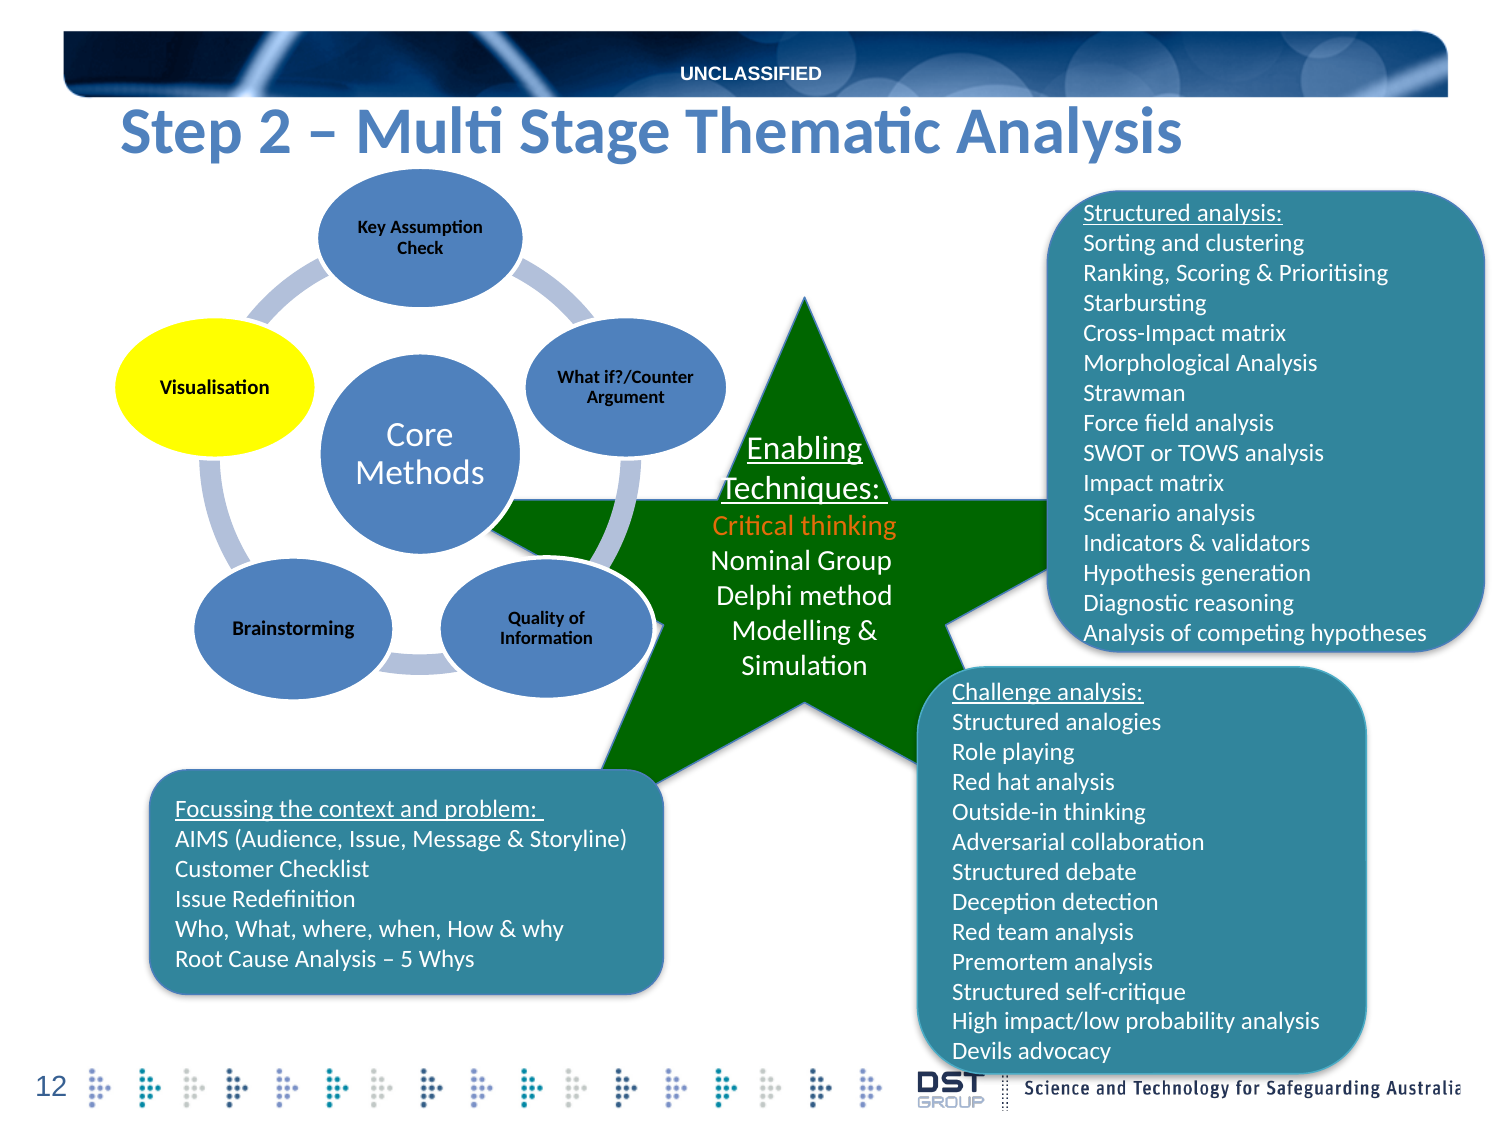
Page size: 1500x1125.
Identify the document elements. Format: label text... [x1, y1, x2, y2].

text_box Enabling Techniques: Critical thinking Nominal Group Delphi method Modelling & Simulation [806, 298, 1041, 763]
text_box Structured analysis: Sorting and clustering Ranking, Scoring & Prioritising Starbursting Cross-Impact matrix Morphological Analysis Strawman Force field analysis SWOT or TOWS analysis Impact matrix Scenario analysis Indicators & validators Hypothesis generation Diagnostic reasoning Analysis of competing hypotheses [1046, 190, 1486, 653]
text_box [40, 166, 802, 704]
picture [0, 0, 1500, 100]
text_box UNCLASSIFIED [78, 31, 1424, 92]
text_box Enabling Techniques: Critical thinking Nominal Group Delphi method Modelling & Simulation [601, 712, 789, 784]
text_box Challenge analysis: Structured analogies Role playing Red hat analysis Outside-in thinking Adversarial collaboration Structured debate Deception detection Red team analysis Premortem analysis Structured self-critique High impact/low probability analysis Devils advocacy [916, 666, 1368, 1075]
picture [77, 1059, 899, 1121]
title Step 2 – Multi Stage Thematic Analysis [105, 79, 1456, 200]
text_box Focussing the context and problem: AIMS (Audience, Issue, Message & Storyline) Customer Checklist Issue Redefinition Who, What, where, when, How & why Root Cause Analysis – 5 Whys [148, 769, 665, 996]
